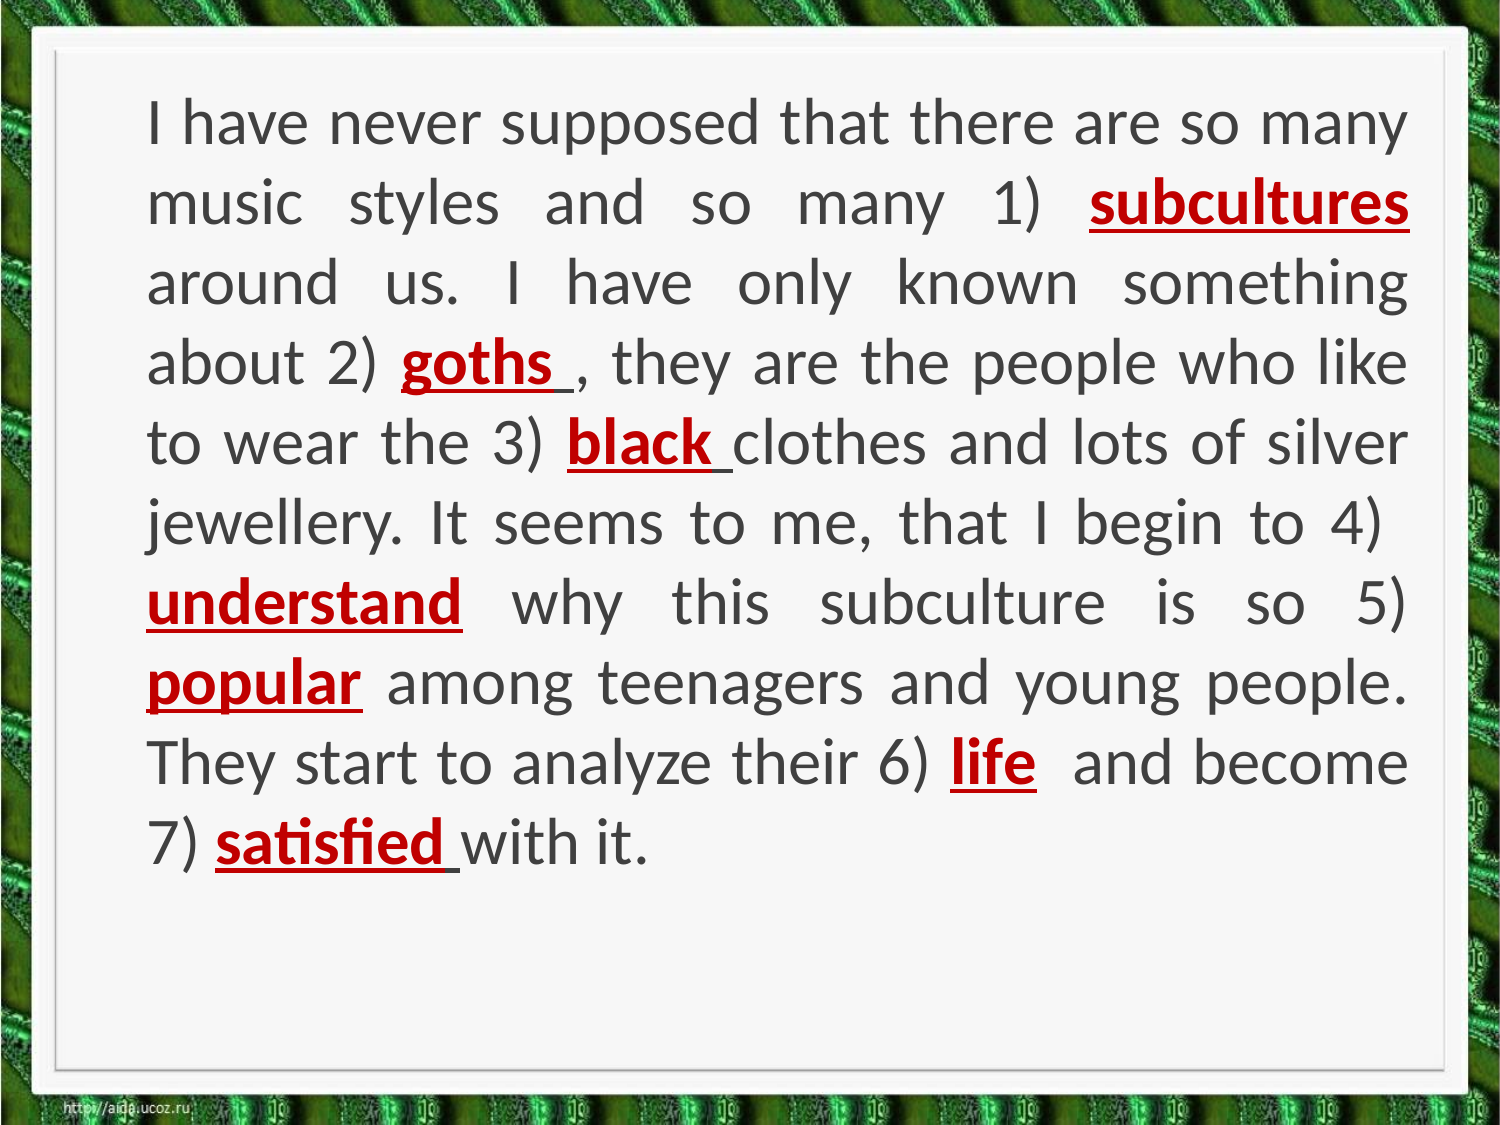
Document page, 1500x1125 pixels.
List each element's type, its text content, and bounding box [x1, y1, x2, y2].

picture [0, 0, 1500, 1125]
list I have never supposed that there are so many music styles and so many 1) subcultures around us. I have only known something about 2) goths , they are the people who like to wear the 3) black clothes and lots of silver jewellery. It seems to me, that I begin to 4) understand why this subculture is so 5) popular among teenagers and young people. They start to analyze their 6) life and become 7) satisfied with it. [75, 70, 1425, 1005]
